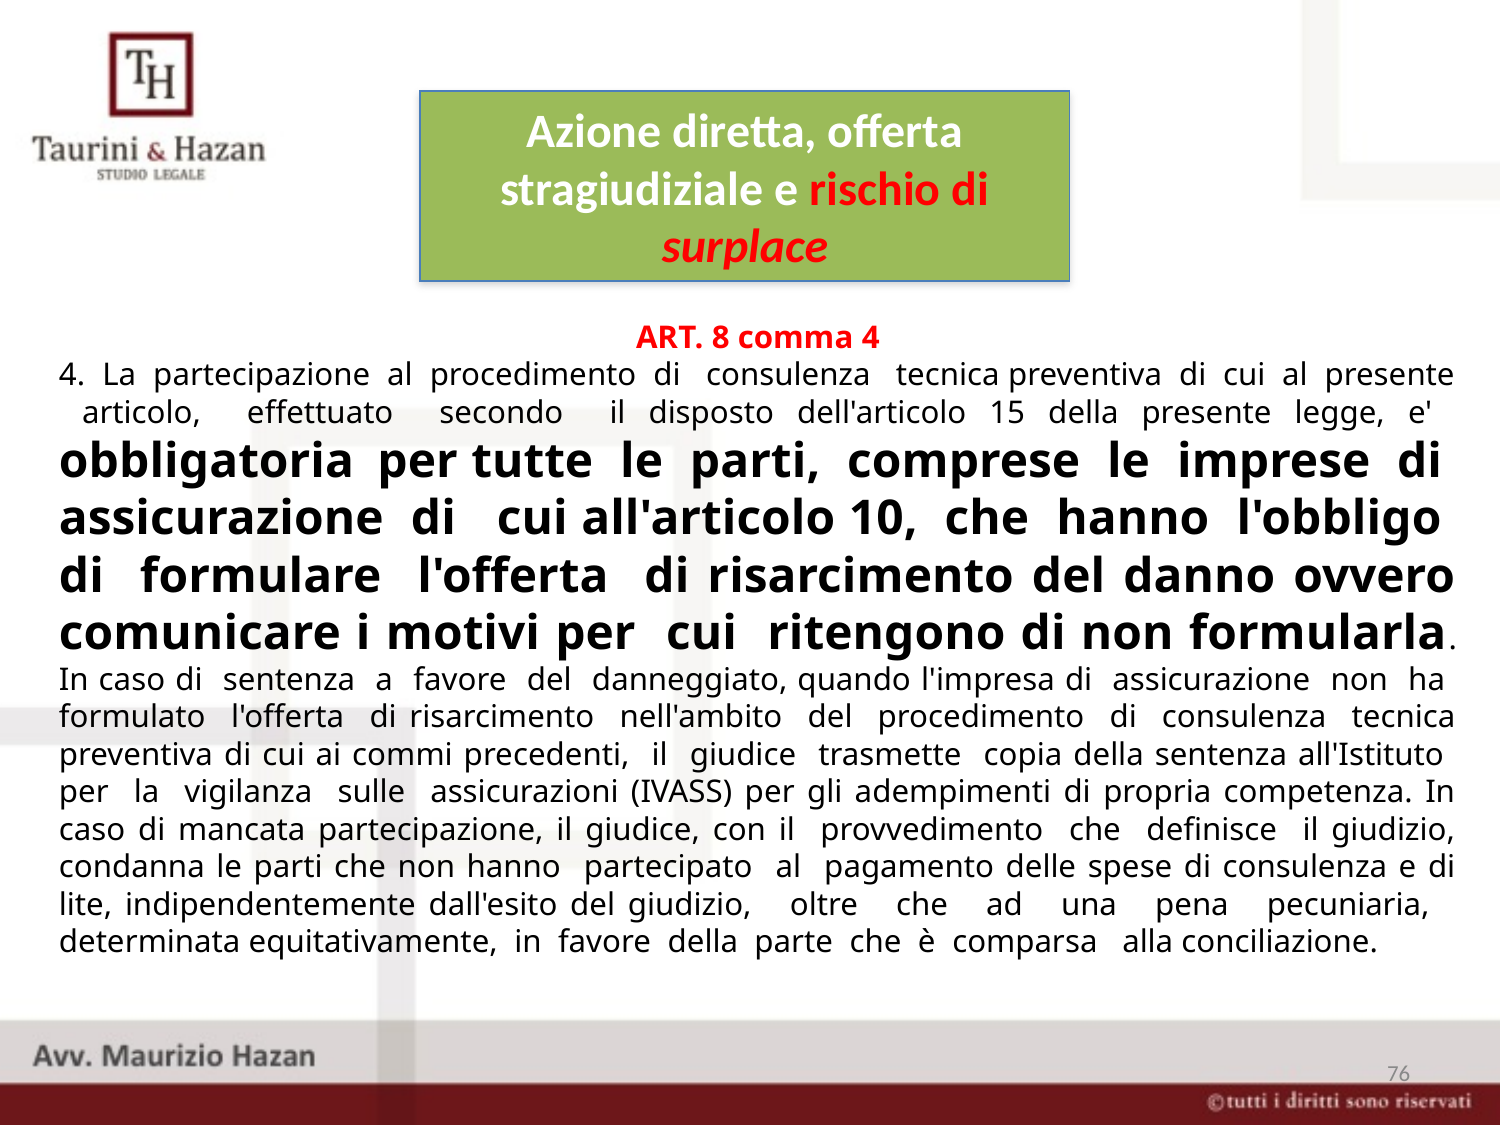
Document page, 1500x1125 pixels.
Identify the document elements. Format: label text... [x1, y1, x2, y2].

text_box Azione diretta, offerta stragiudiziale e rischio di surplace [420, 91, 1070, 282]
text_box ART. 8 comma 4 4. La partecipazione al procedimento di consulenza tecnica preventiva di cui al presente articolo, effettuato secondo il disposto dell'articolo 15 della presente legge, e' obbligatoria per tutte le parti, comprese le imprese di assicurazione di cui all'articolo 10, che hanno l'obbligo di formulare l'offerta di risarcimento del danno ovvero comunicare i motivi per cui ritengono di non formularla. In caso di sentenza a favore del danneggiato, quando l'impresa di assicurazione non ha formulato l'offerta di risarcimento nell'ambito del procedimento di consulenza tecnica preventiva di cui ai commi precedenti, il giudice trasmette copia della sentenza all'Istituto per la vigilanza sulle assicurazioni (IVASS) per gli adempimenti di propria competenza. In caso di mancata partecipazione, il giudice, con il provvedimento che definisce il giudizio, condanna le parti che non hanno partecipato al pagamento delle spese di consulenza e di lite, indipendentemente dall'esito del giudizio, oltre che ad una pena pecuniaria, determinata equitativamente, in favore della parte che è comparsa alla conciliazione. [44, 309, 1472, 966]
slide_number 76 [1074, 1042, 1425, 1103]
picture [0, 0, 1500, 1125]
